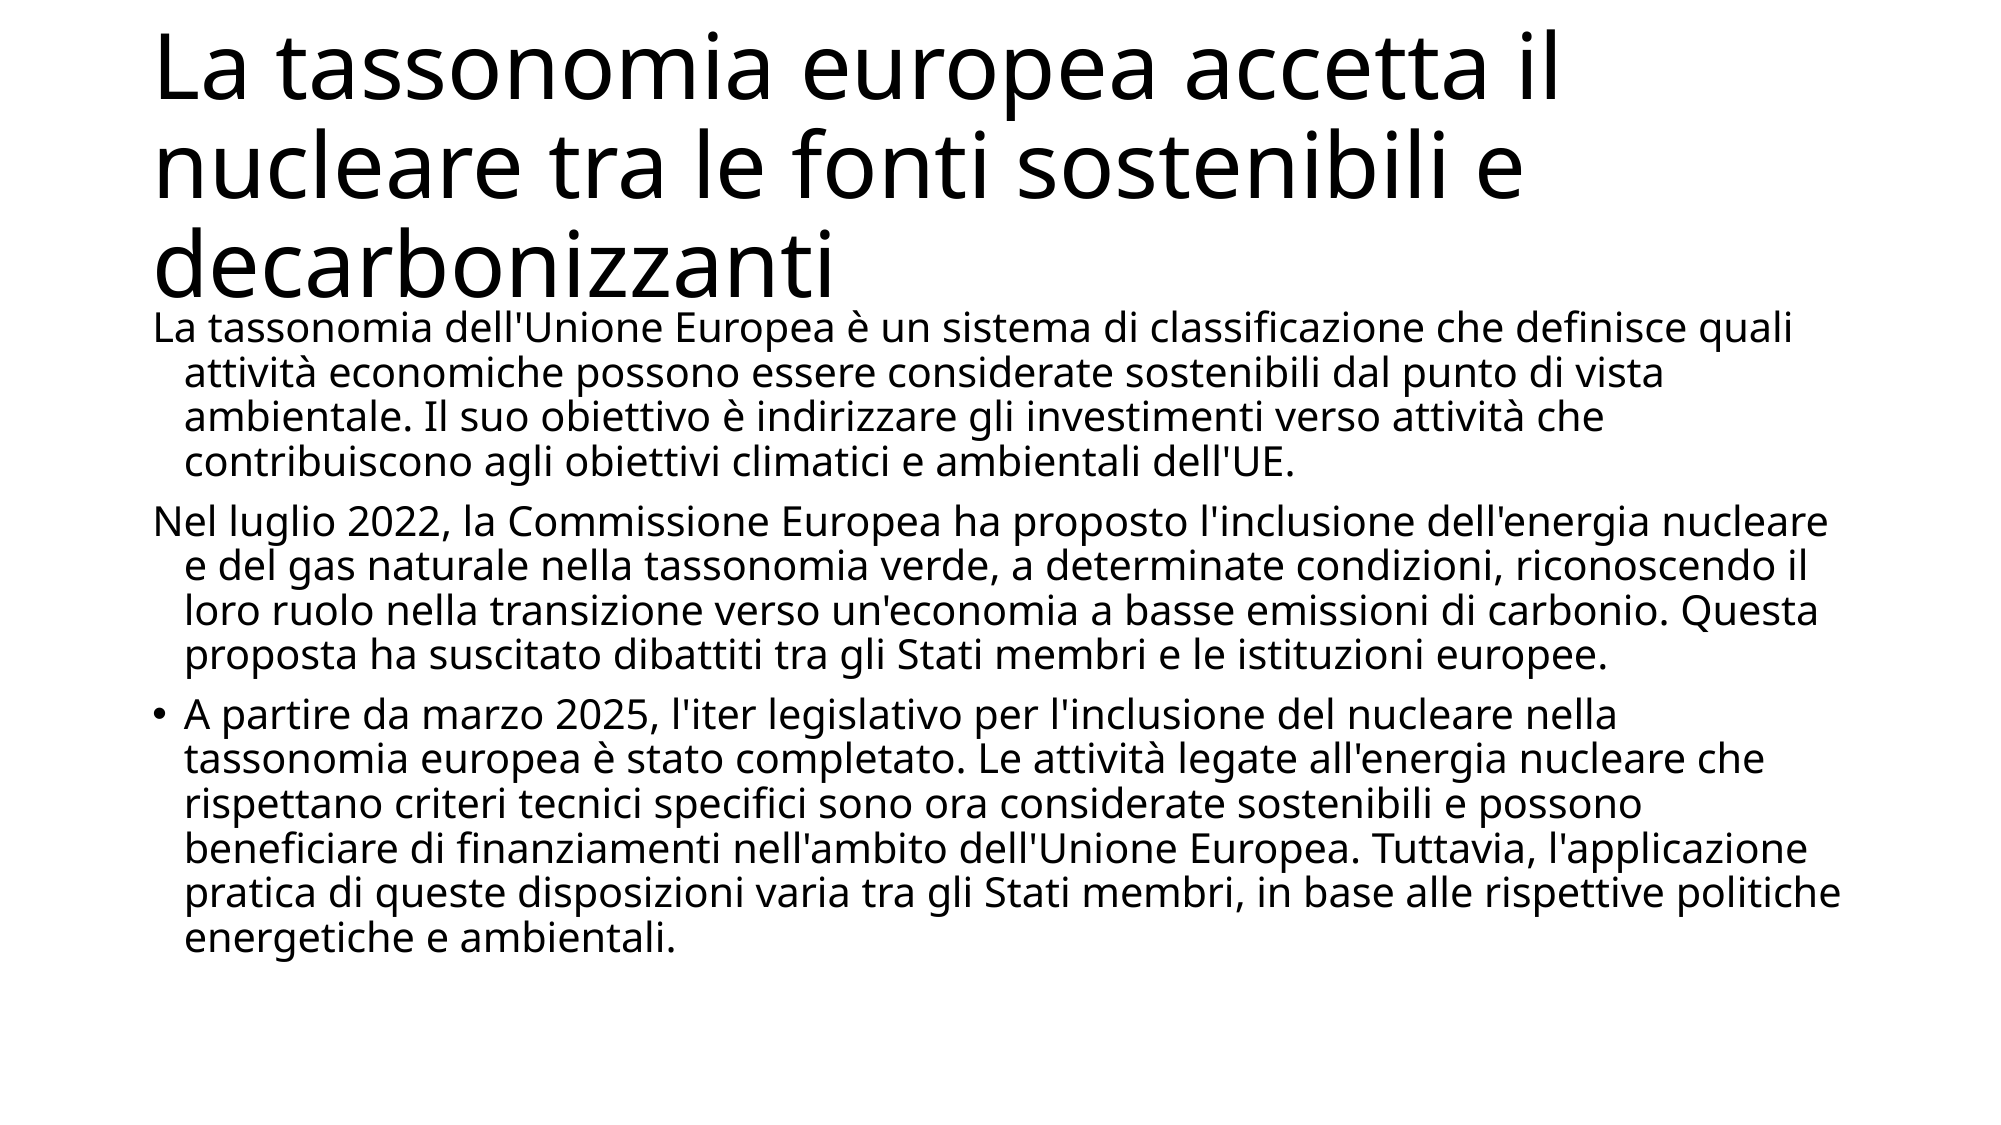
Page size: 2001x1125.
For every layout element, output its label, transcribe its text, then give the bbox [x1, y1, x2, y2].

title La tassonomia europea accetta il nucleare tra le fonti sostenibili e decarbonizzanti [137, 59, 1863, 278]
list La tassonomia dell'Unione Europea è un sistema di classificazione che definisce quali attività economiche possono essere considerate sostenibili dal punto di vista ambientale. Il suo obiettivo è indirizzare gli investimenti verso attività che contribuiscono agli obiettivi climatici e ambientali dell'UE. Nel luglio 2022, la Commissione Europea ha proposto l'inclusione dell'energia nucleare e del gas naturale nella tassonomia verde, a determinate condizioni, riconoscendo il loro ruolo nella transizione verso un'economia a basse emissioni di carbonio. Questa proposta ha suscitato dibattiti tra gli Stati membri e le istituzioni europee. A partire da marzo 2025, l'iter legislativo per l'inclusione del nucleare nella tassonomia europea è stato completato. Le attività legate all'energia nucleare che rispettano criteri tecnici specifici sono ora considerate sostenibili e possono beneficiare di finanziamenti nell'ambito dell'Unione Europea. Tuttavia, l'applicazione pratica di queste disposizioni varia tra gli Stati membri, in base alle rispettive politiche energetiche e ambientali. [137, 299, 1863, 1014]
